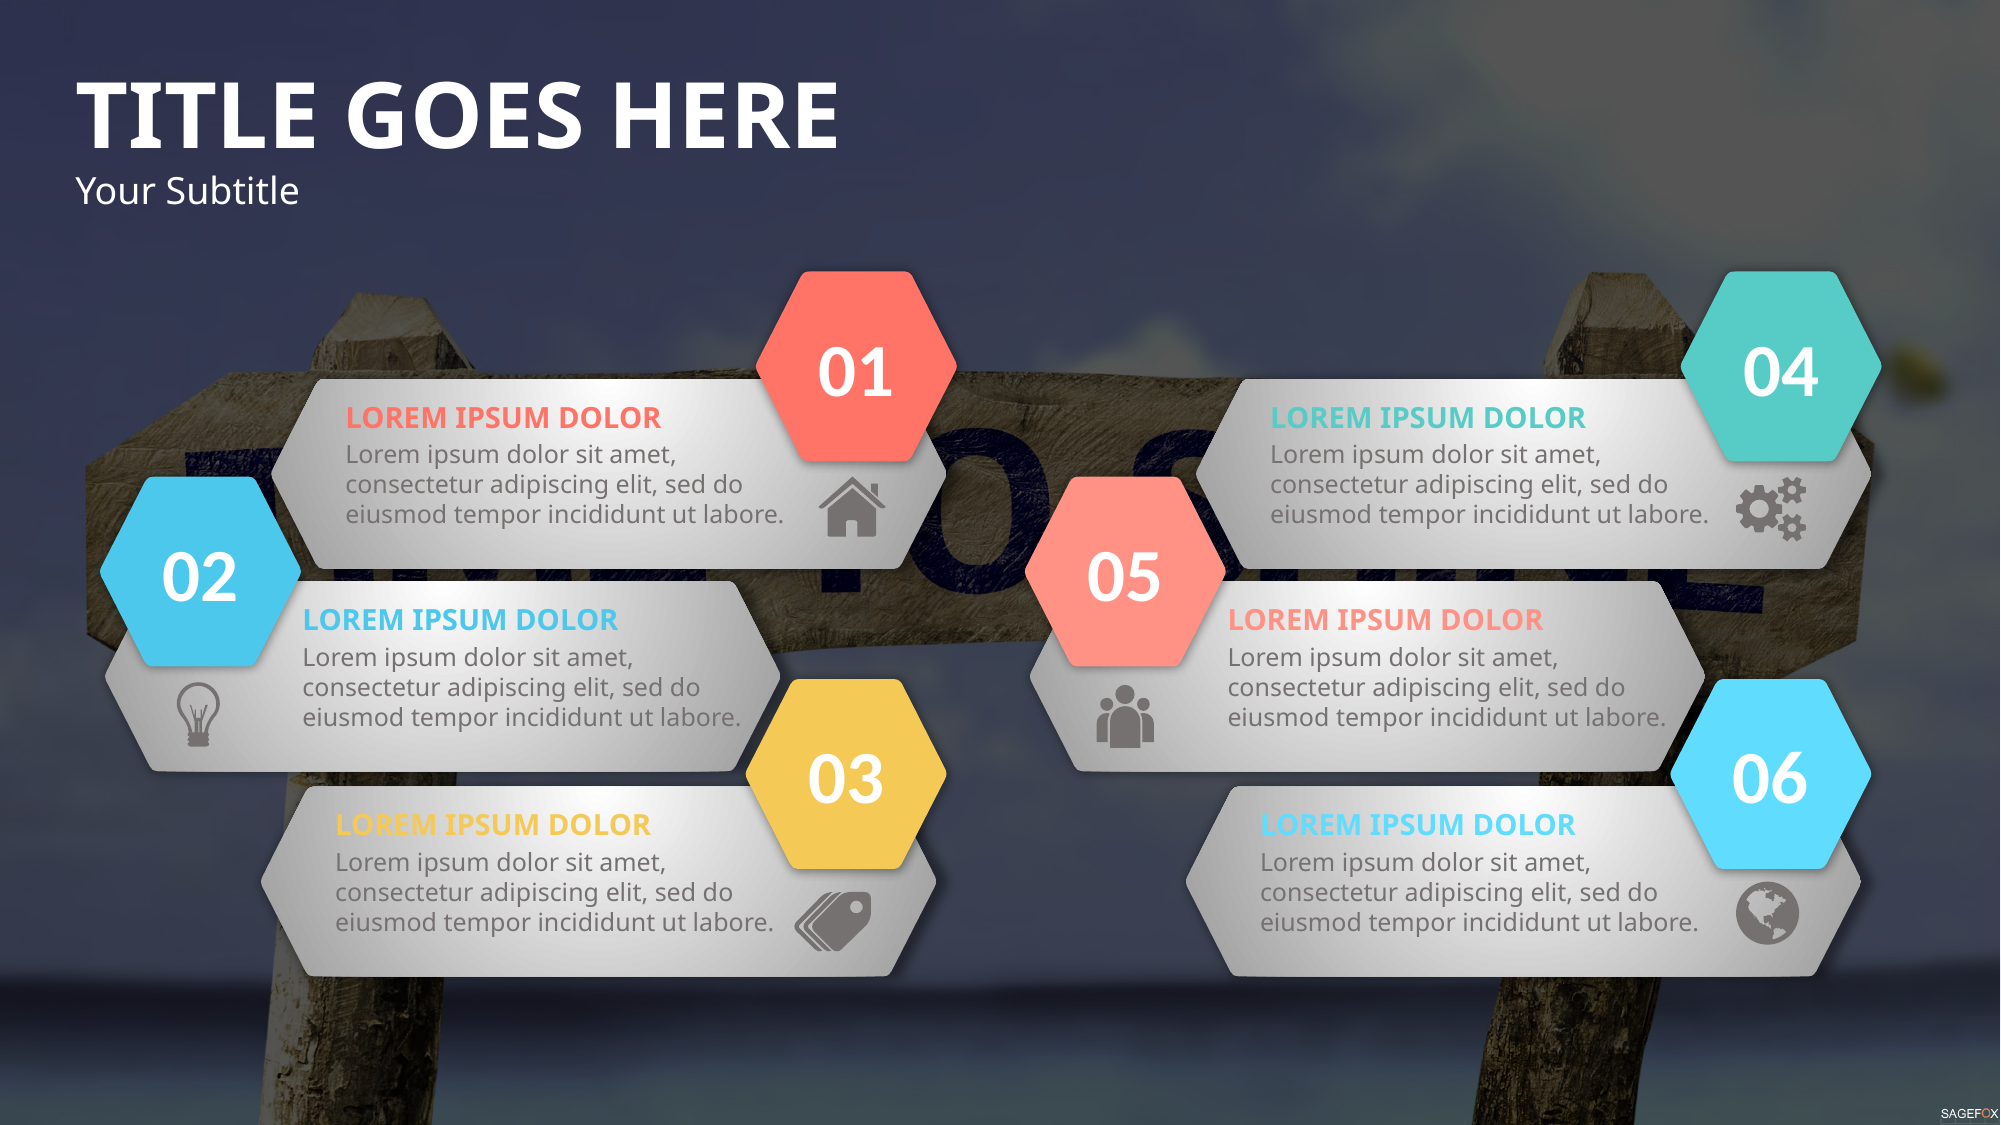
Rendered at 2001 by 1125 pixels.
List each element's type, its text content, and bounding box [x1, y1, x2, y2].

text_box 01 [754, 270, 958, 390]
text_box 03 [744, 678, 948, 798]
text_box 05 [1023, 475, 1227, 585]
text_box TITLE GOES HERE Your Subtitle [60, 49, 1036, 220]
picture [0, 0, 2001, 1125]
text_box 06 [1669, 678, 1873, 797]
text_box 02 [98, 475, 302, 587]
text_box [260, 786, 937, 977]
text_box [271, 378, 947, 569]
text_box 04 [1679, 270, 1883, 390]
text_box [1196, 378, 1872, 569]
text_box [1185, 786, 1862, 977]
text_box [105, 581, 790, 772]
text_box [1029, 581, 1715, 772]
